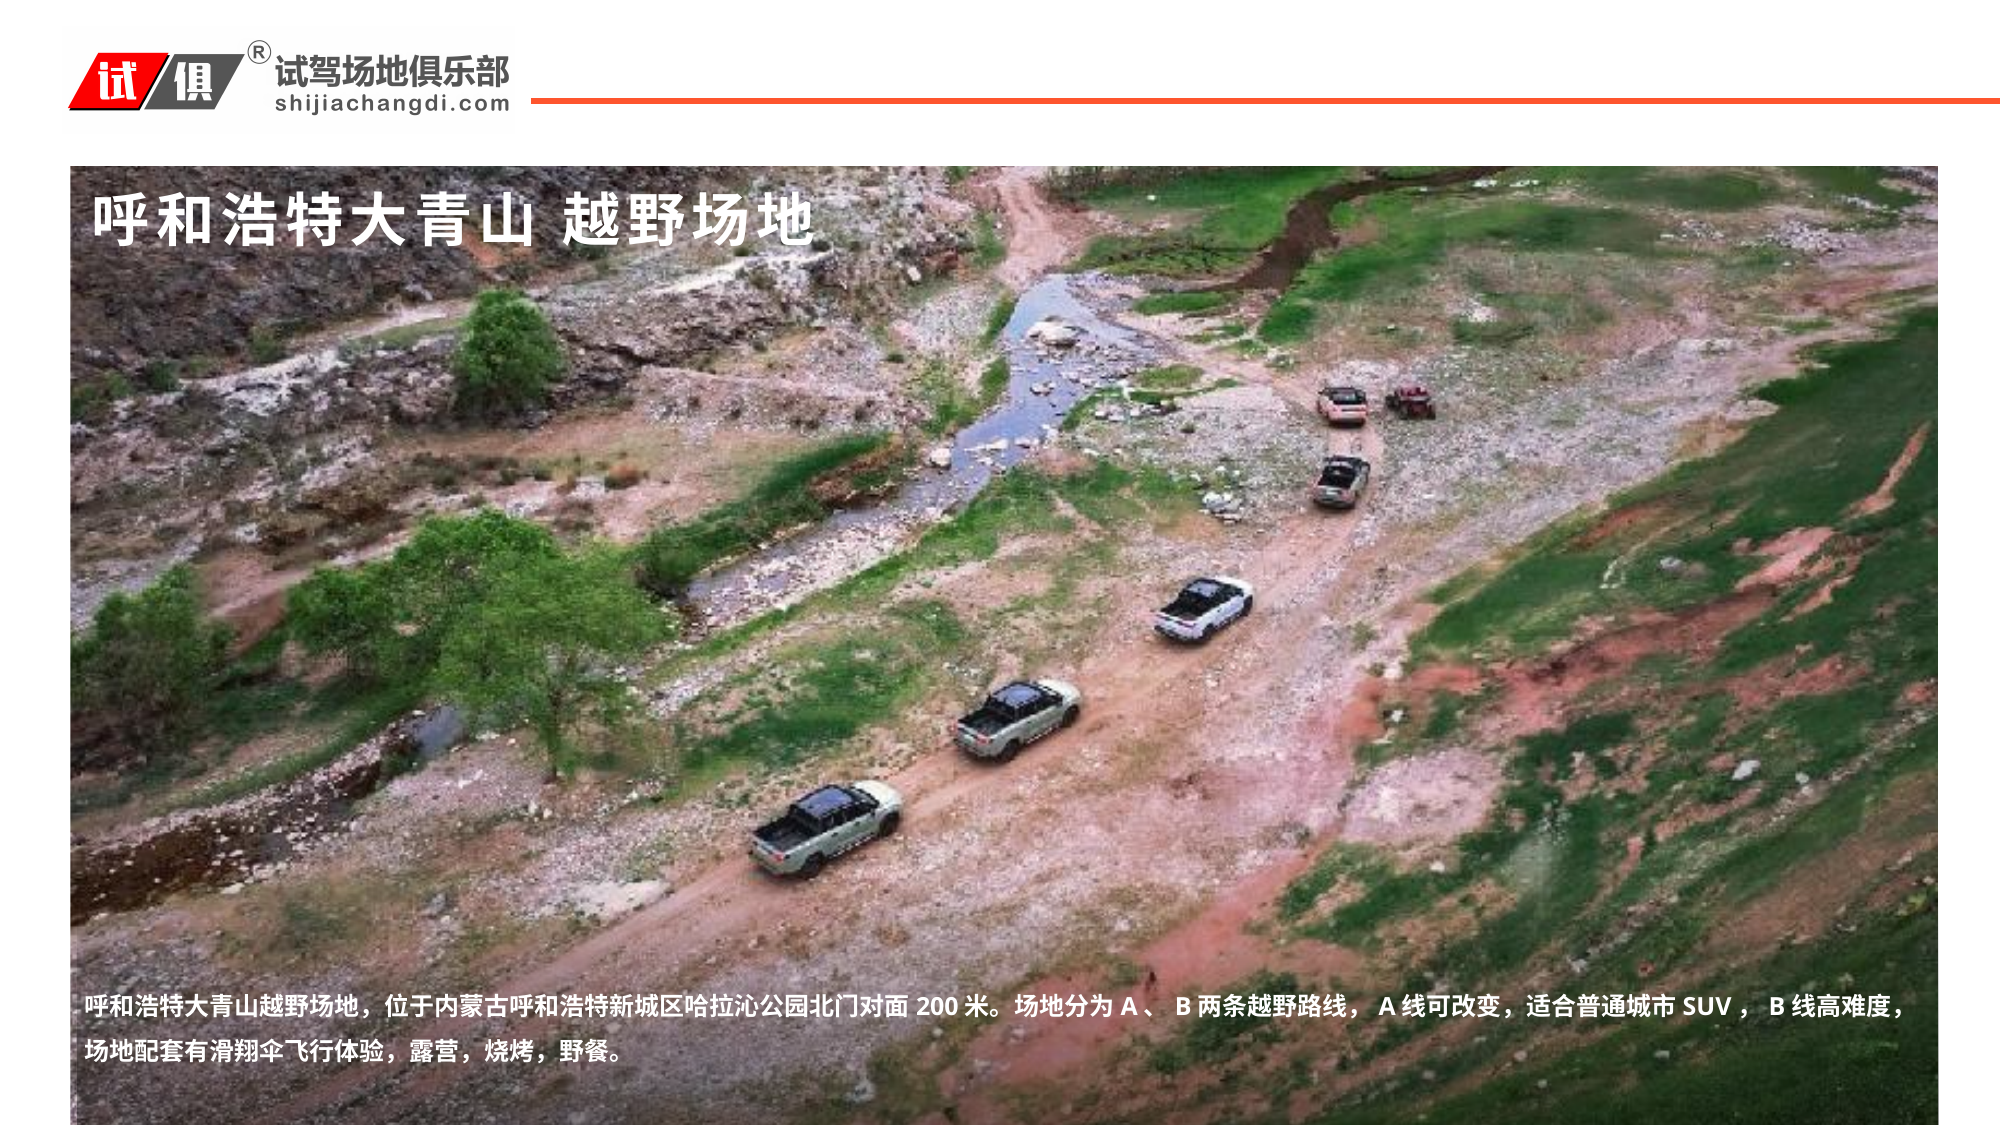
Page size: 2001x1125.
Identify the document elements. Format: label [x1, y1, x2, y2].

picture [53, 26, 531, 134]
picture [70, 165, 1938, 1125]
